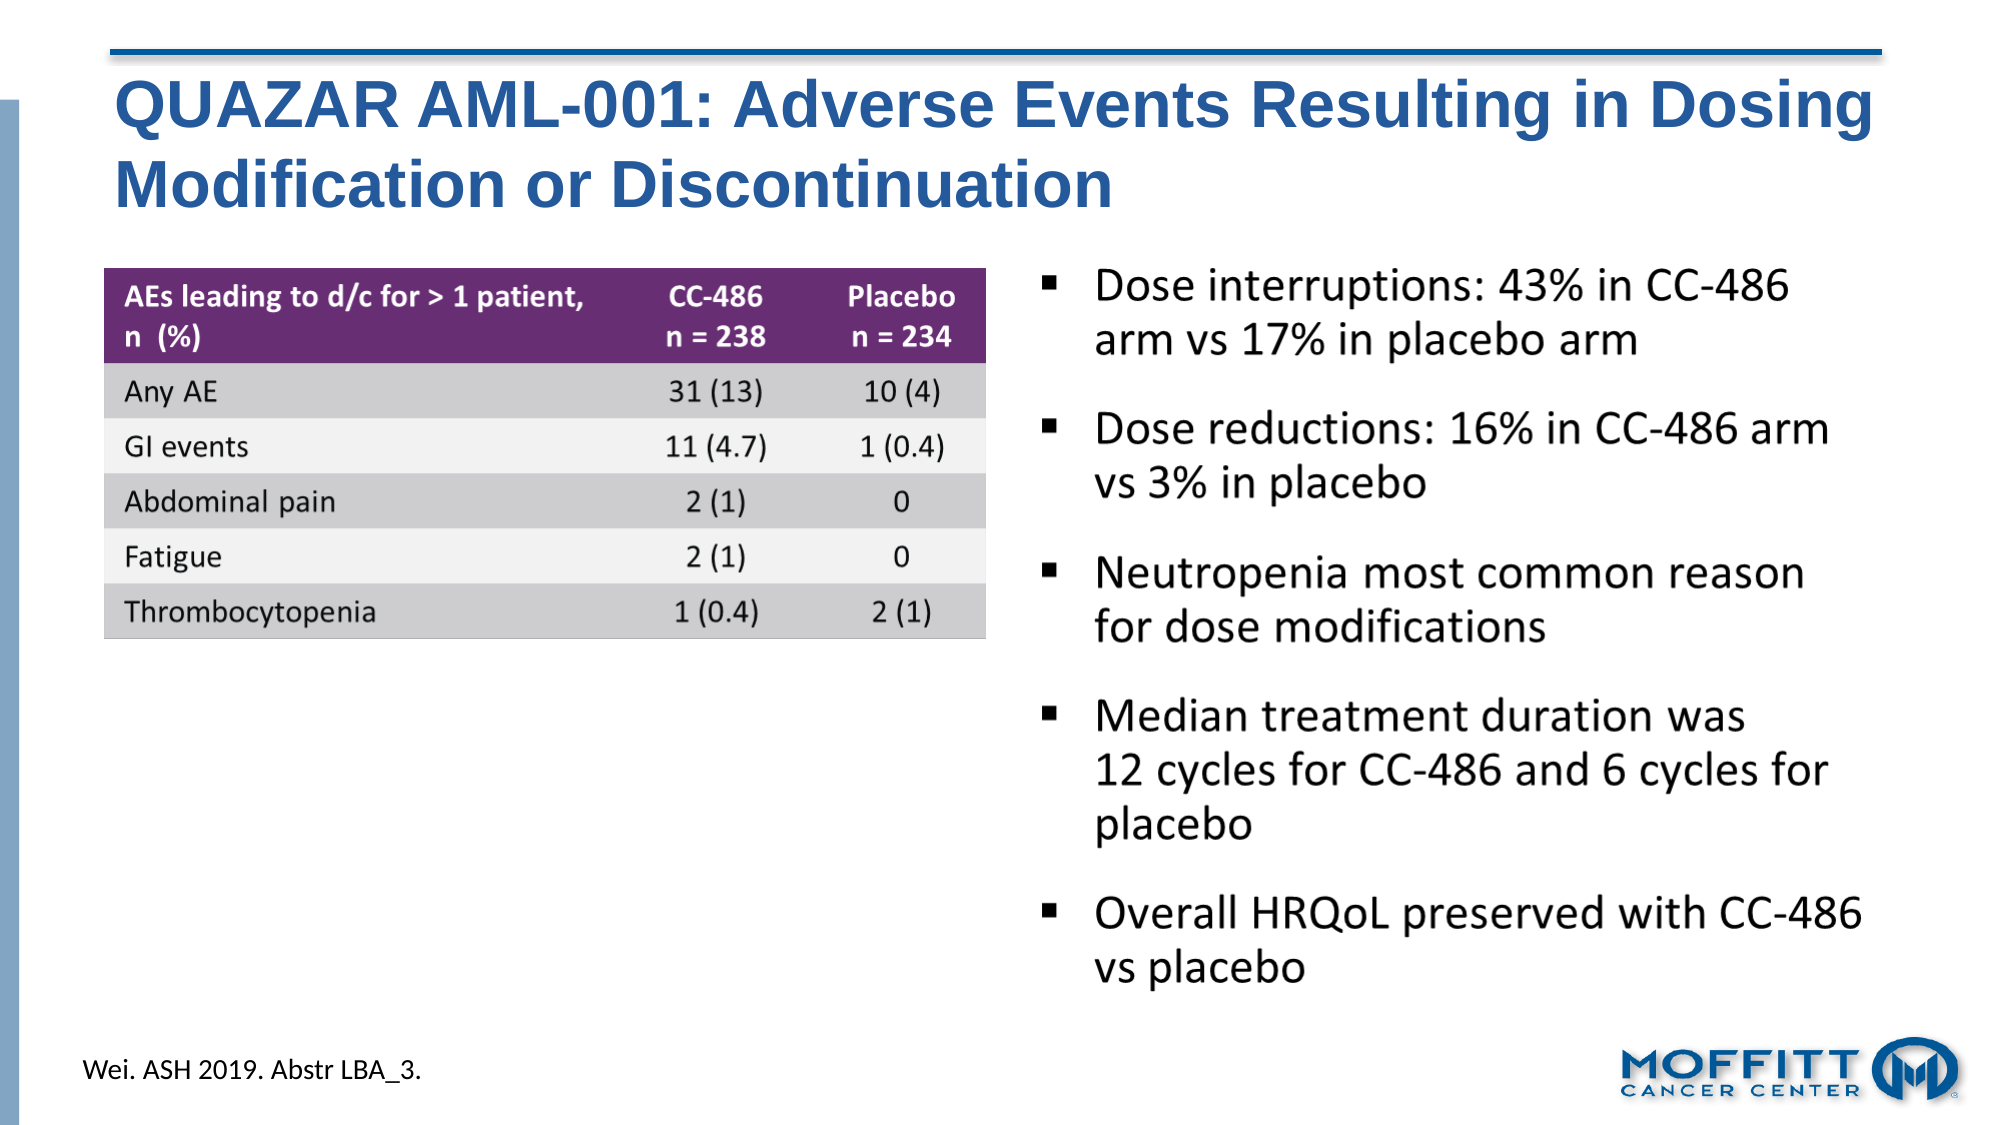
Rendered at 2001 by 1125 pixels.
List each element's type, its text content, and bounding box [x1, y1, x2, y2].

picture [1621, 1037, 1958, 1100]
title QUAZAR AML-001: Adverse Events Resulting in Dosing Modification or Discontinuation [99, 46, 1900, 235]
picture [95, 238, 1904, 1027]
text_box Wei. ASH 2019. Abstr LBA_3. [67, 1043, 1383, 1093]
